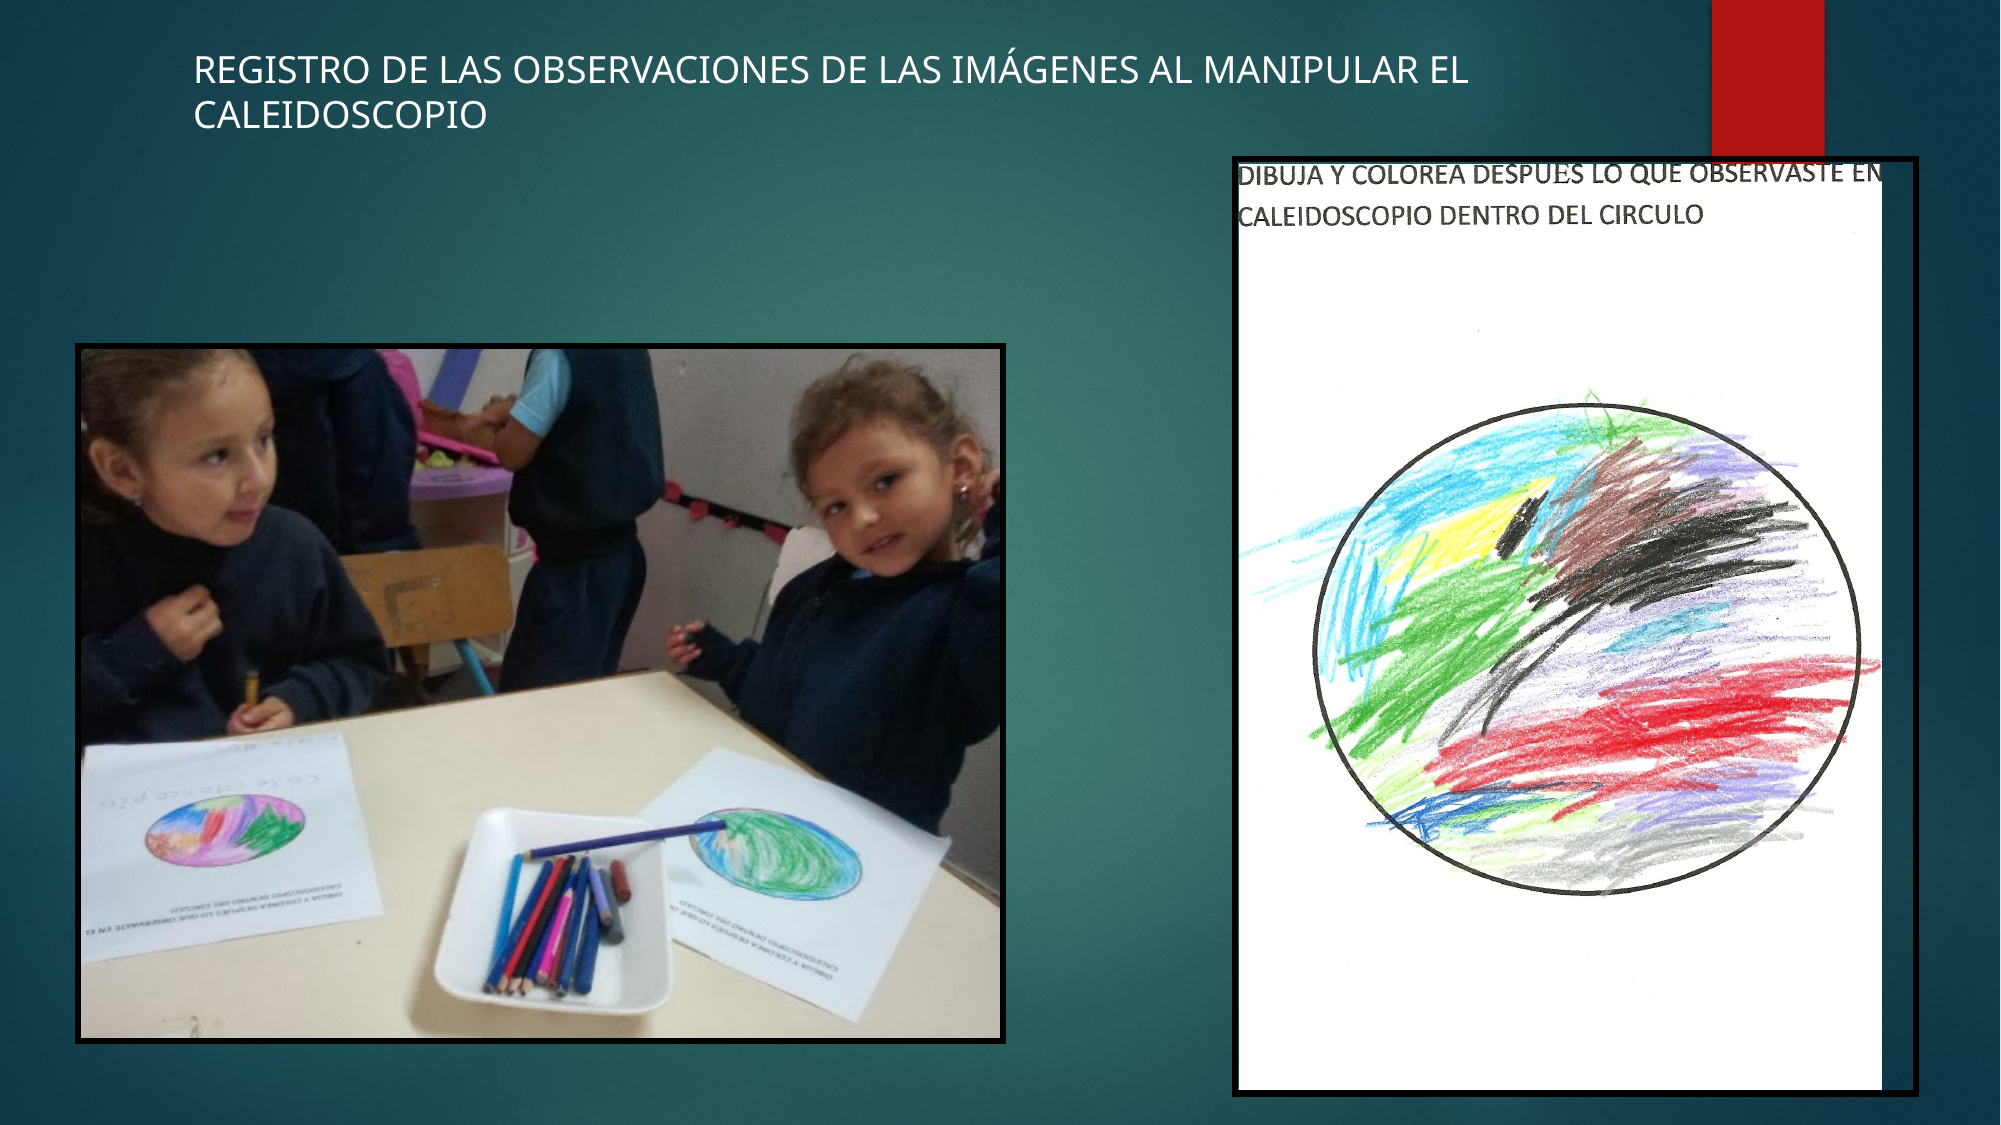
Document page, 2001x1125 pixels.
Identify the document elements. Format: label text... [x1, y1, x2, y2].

picture [0, 0, 2001, 1125]
picture [1237, 161, 1914, 1091]
text_box REGISTRO DE LAS OBSERVACIONES DE LAS IMÁGENES AL MANIPULAR EL CALEIDOSCOPIO [178, 38, 1612, 144]
